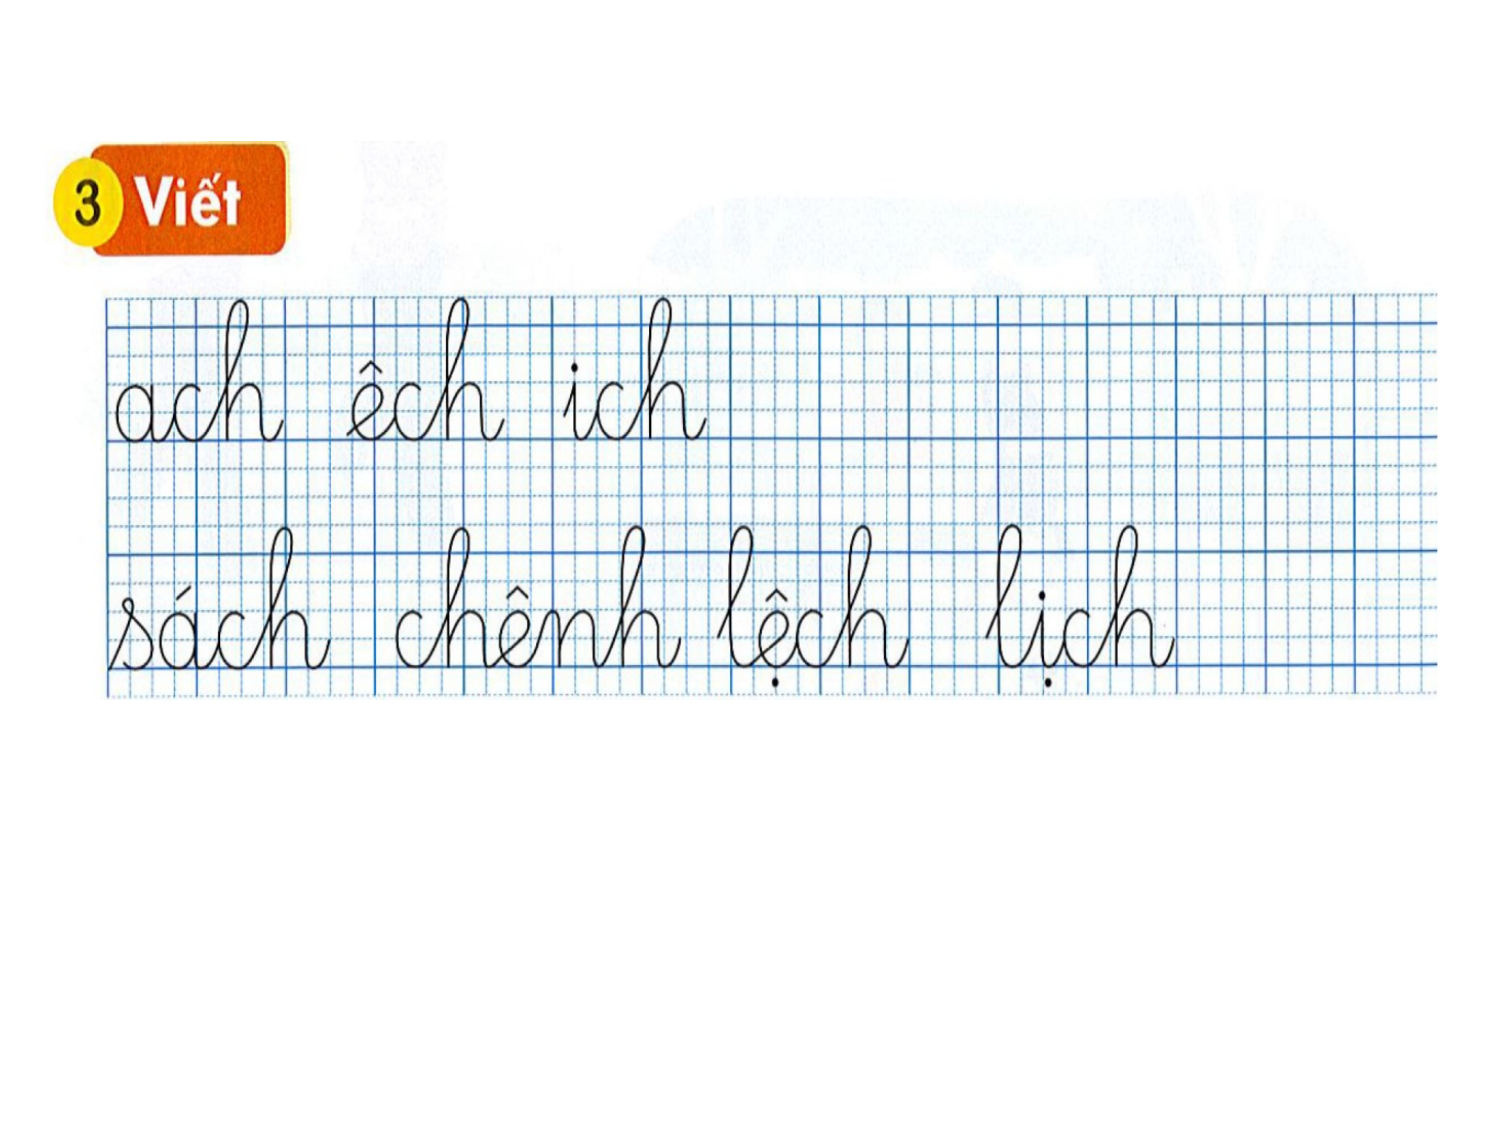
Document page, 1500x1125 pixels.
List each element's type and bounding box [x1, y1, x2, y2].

picture [37, 141, 1438, 701]
